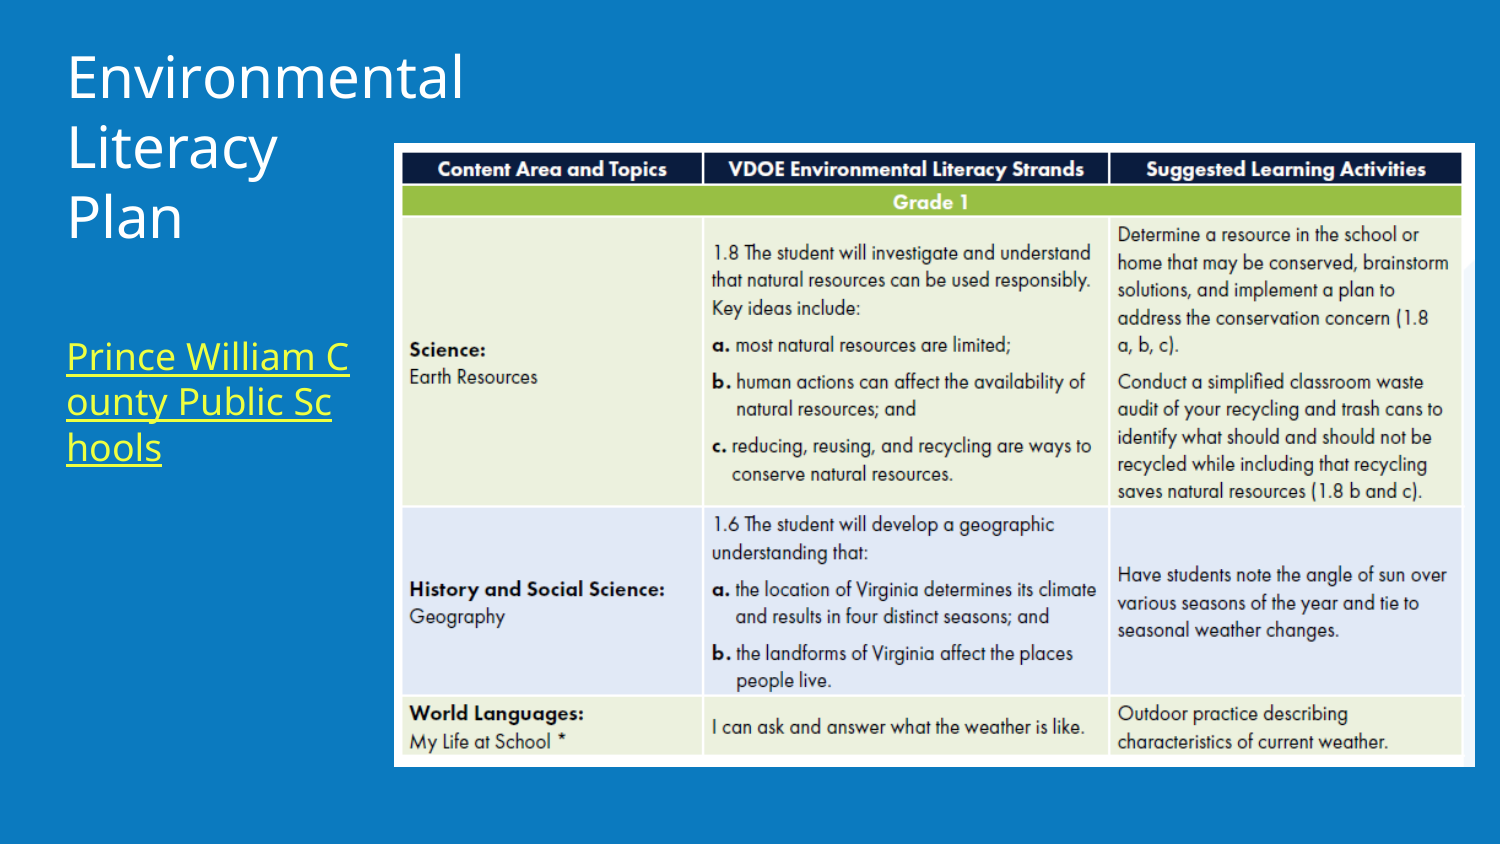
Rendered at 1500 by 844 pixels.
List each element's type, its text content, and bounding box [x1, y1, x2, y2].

title Environmental Literacy Plan [51, 24, 541, 119]
picture [394, 143, 1476, 767]
list Prince William County Public Schools [51, 310, 370, 616]
